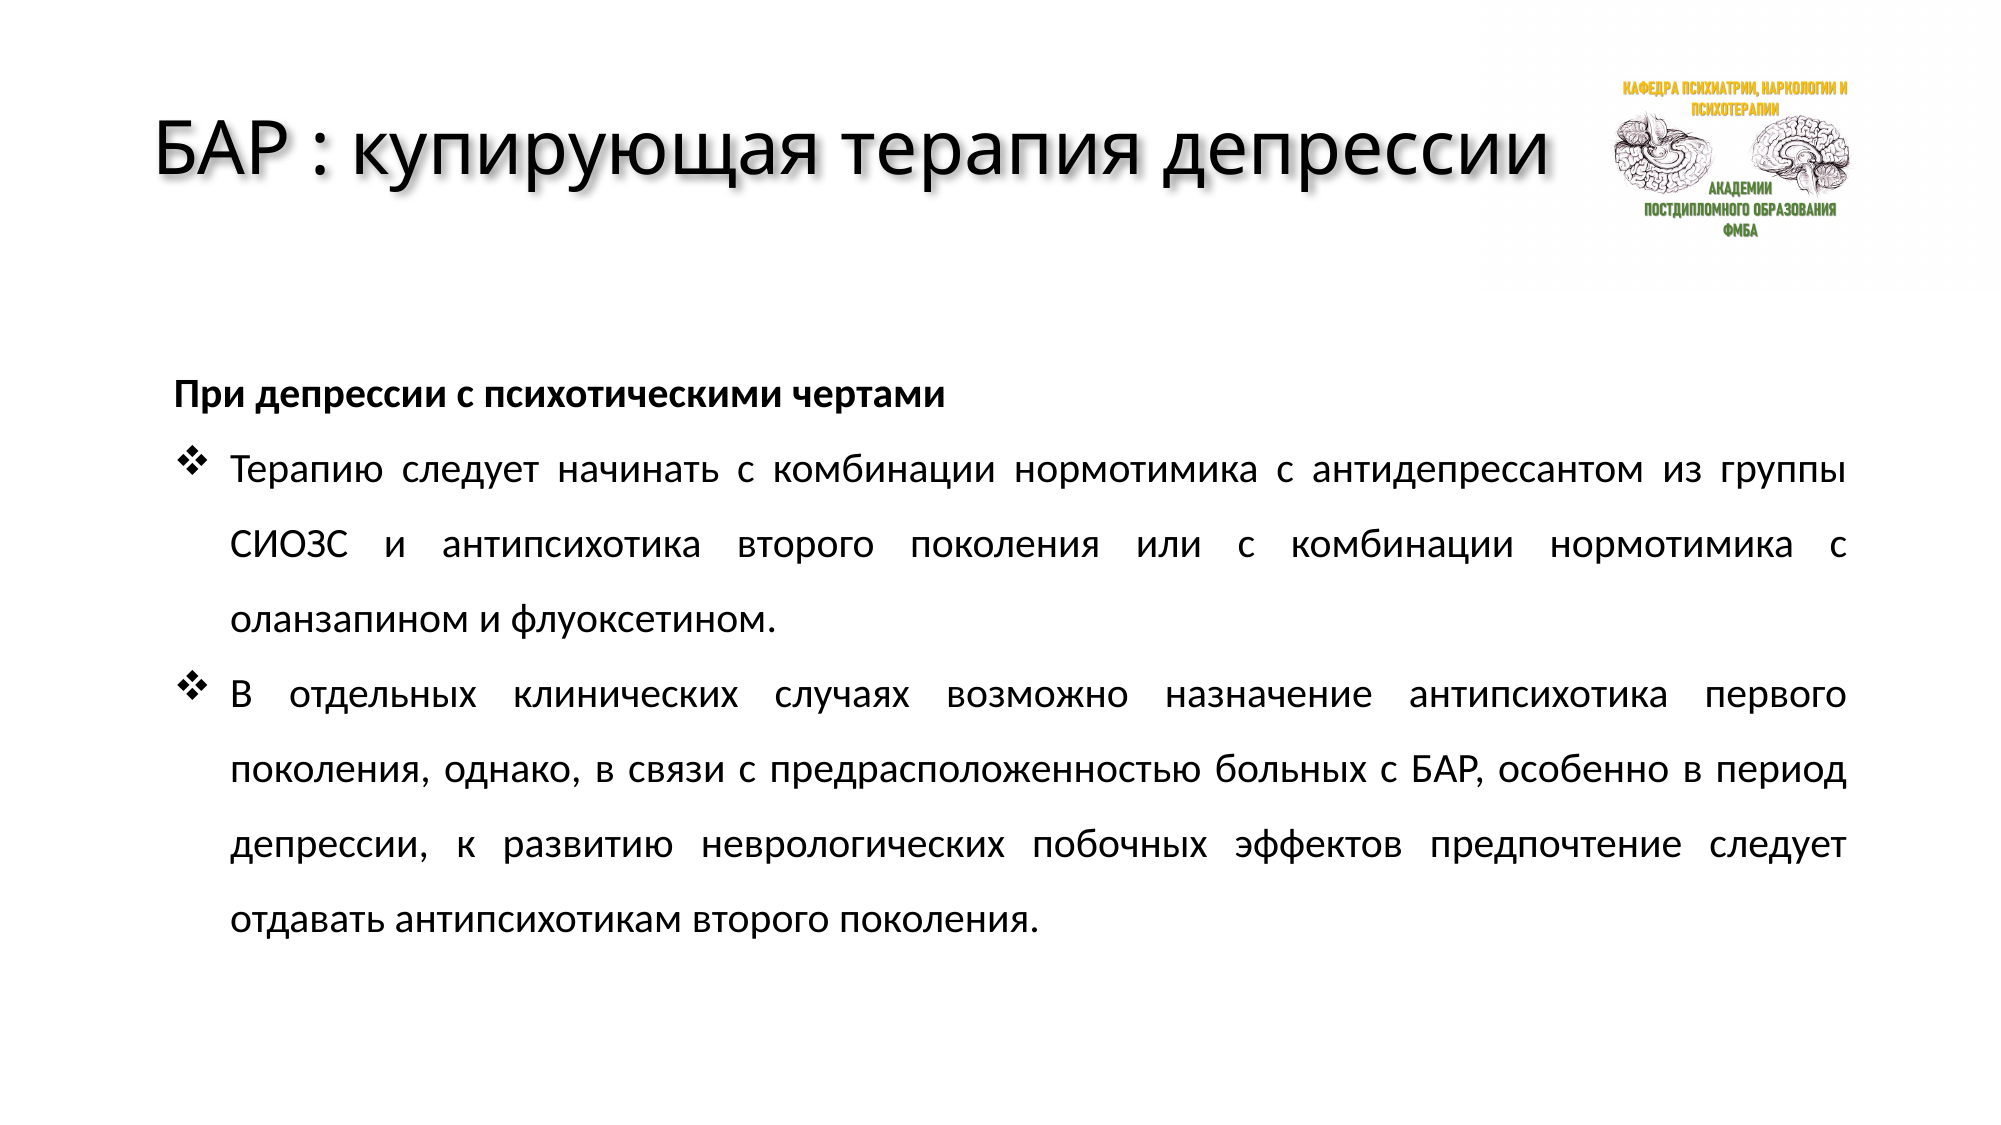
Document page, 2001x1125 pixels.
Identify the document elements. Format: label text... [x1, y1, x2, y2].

picture [1480, 0, 2000, 293]
title БАР : купирующая терапия депрессии [137, 41, 1480, 259]
text_box При депрессии с психотическими чертами Терапию следует начинать с комбинации нормотимика с антидепрессантом из группы СИОЗС и антипсихотика второго поколения или с комбинации нормотимика с оланзапином и флуоксетином. В отдельных клинических случаях возможно назначение антипсихотика первого поколения, однако, в связи с предрасположенностью больных с БАР, особенно в период депрессии, к развитию неврологических побочных эффектов предпочтение следует отдавать антипсихотикам второго поколения. [159, 333, 1863, 948]
